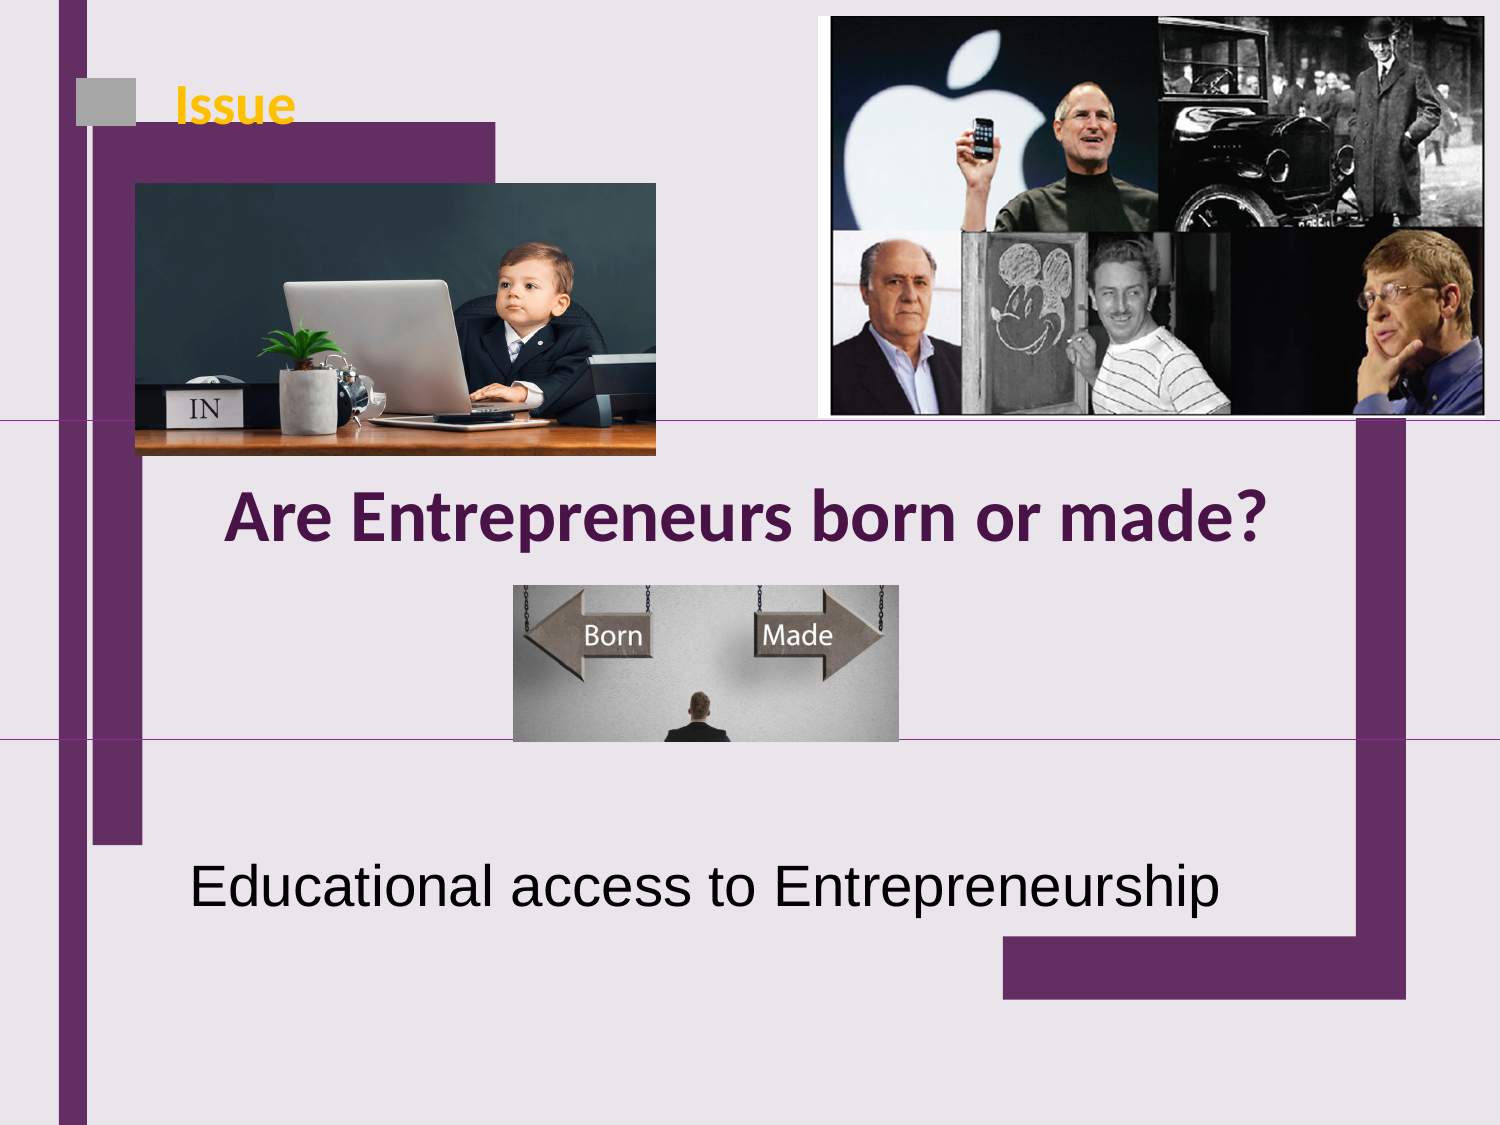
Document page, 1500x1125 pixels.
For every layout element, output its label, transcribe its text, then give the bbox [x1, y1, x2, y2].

picture [818, 16, 1485, 418]
picture [76, 78, 136, 126]
text_box Issue [159, 58, 691, 144]
picture [135, 183, 656, 456]
text_box Educational access to Entrepreneurship [91, 840, 1321, 926]
text_box Are Entrepreneurs born or made? [210, 458, 1327, 564]
picture [513, 585, 899, 742]
